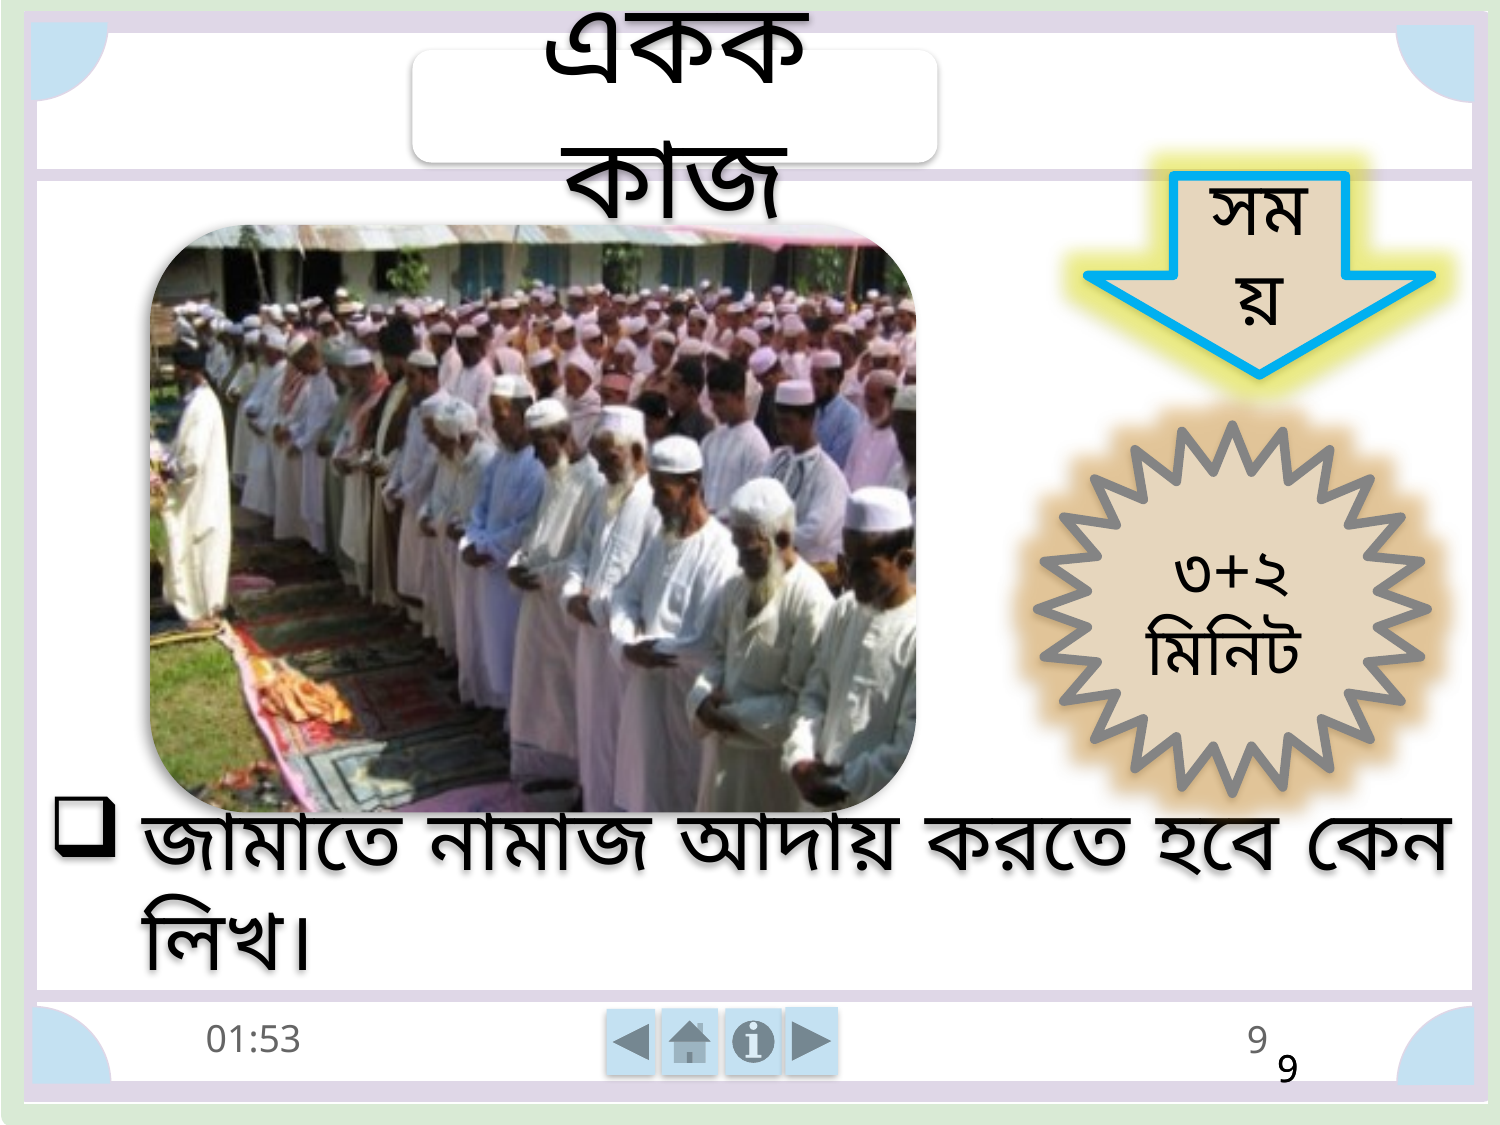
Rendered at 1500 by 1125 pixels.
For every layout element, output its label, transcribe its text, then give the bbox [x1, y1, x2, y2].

text_box 9 [1262, 1037, 1338, 1098]
text_box ৩+২ মিনিট [1035, 422, 1430, 796]
picture [149, 224, 917, 813]
text_box একক কাজ [411, 49, 939, 164]
text_box সময় [1085, 173, 1434, 377]
text_box জামাতে নামাজ আদায় করতে হবে কেন লিখ। [24, 799, 1476, 976]
